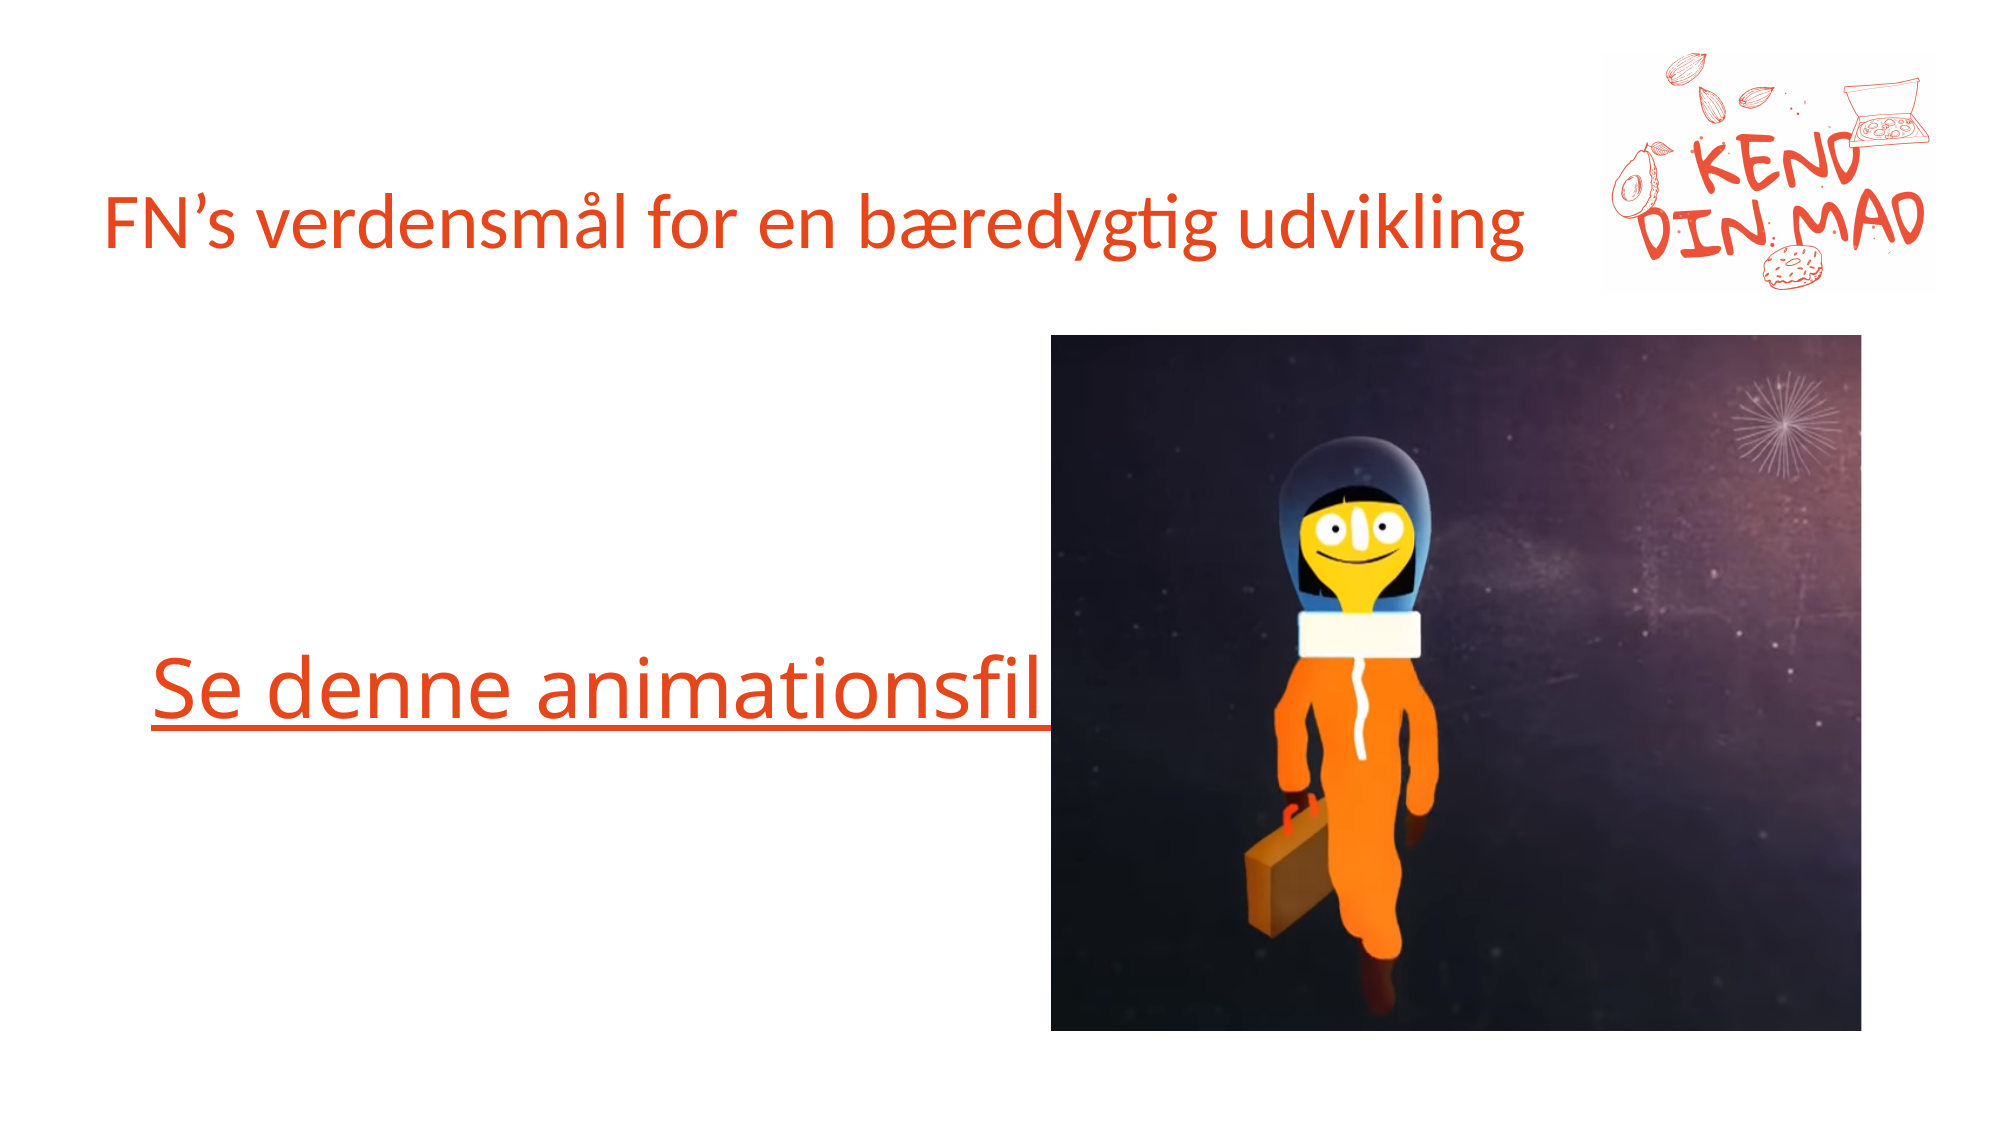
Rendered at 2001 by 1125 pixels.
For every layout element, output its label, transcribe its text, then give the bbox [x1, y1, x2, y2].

picture [1051, 335, 1862, 1031]
picture [1602, 53, 1935, 294]
title Se denne animationsfilm [136, 620, 1051, 747]
text_box FN’s verdensmål for en bæredygtig udvikling [89, 149, 1602, 276]
